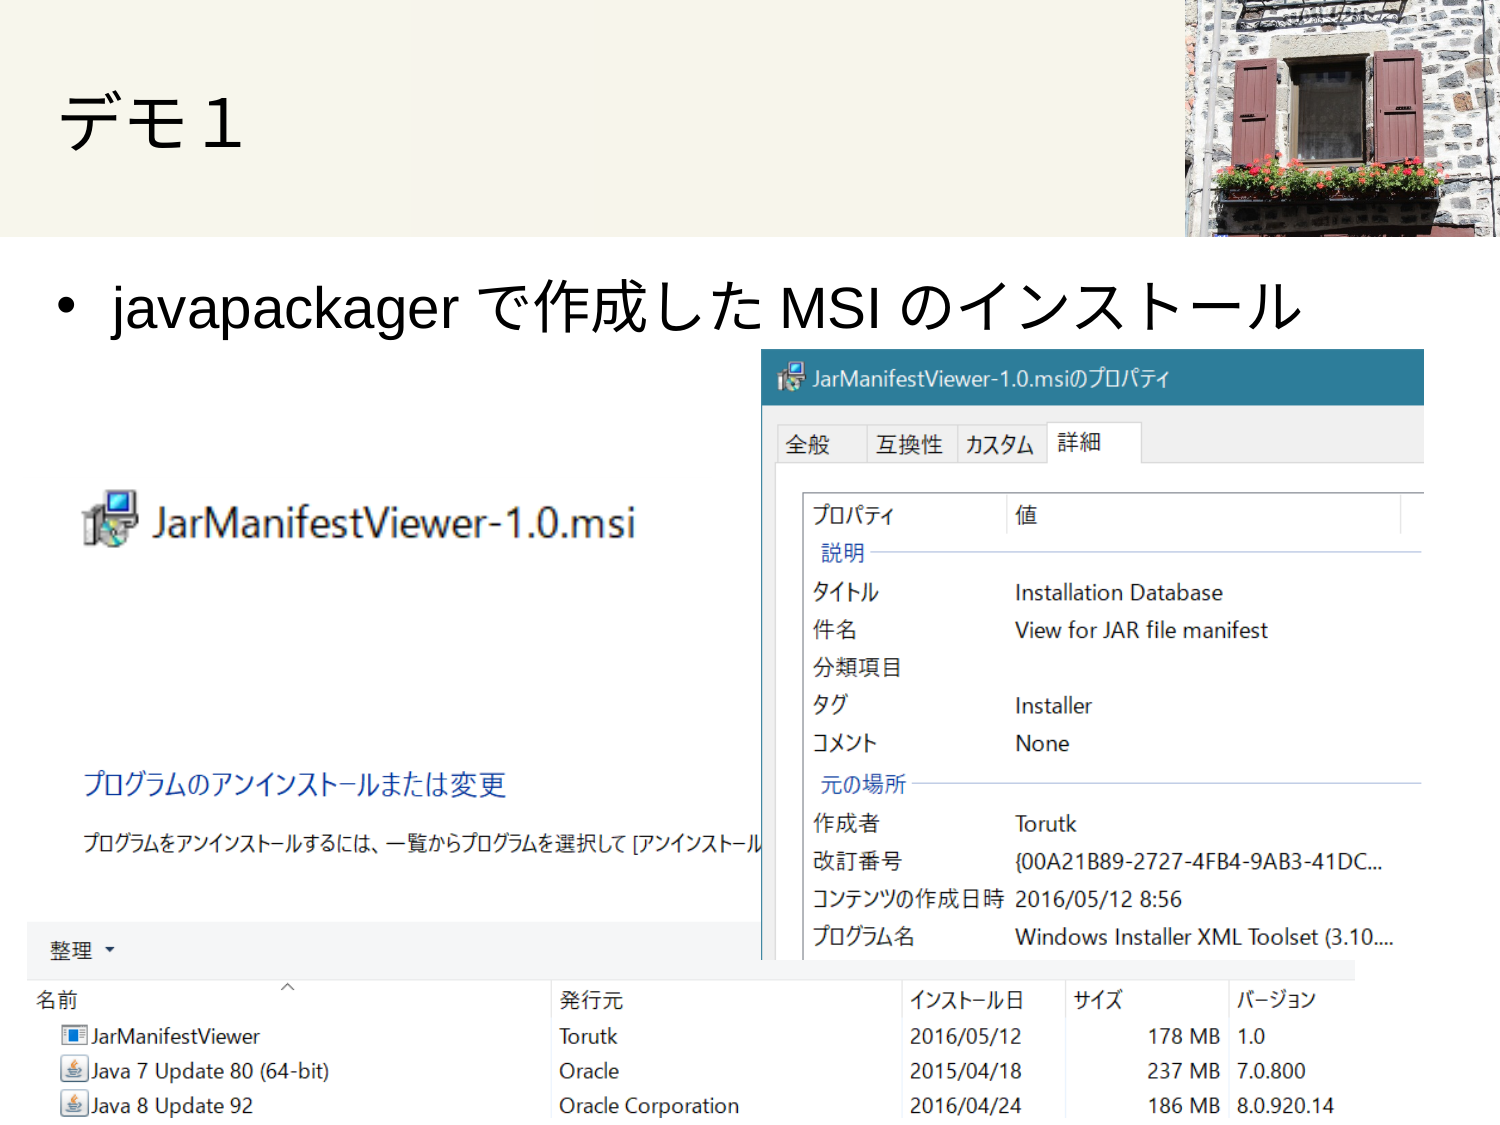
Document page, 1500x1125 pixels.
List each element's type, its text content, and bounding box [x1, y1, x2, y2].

picture [1185, 0, 1500, 237]
picture [23, 476, 712, 572]
list javapackagerで作成したMSIのインストール [41, 262, 1459, 433]
title デモ１ [41, 45, 1164, 197]
picture [27, 349, 1424, 1118]
